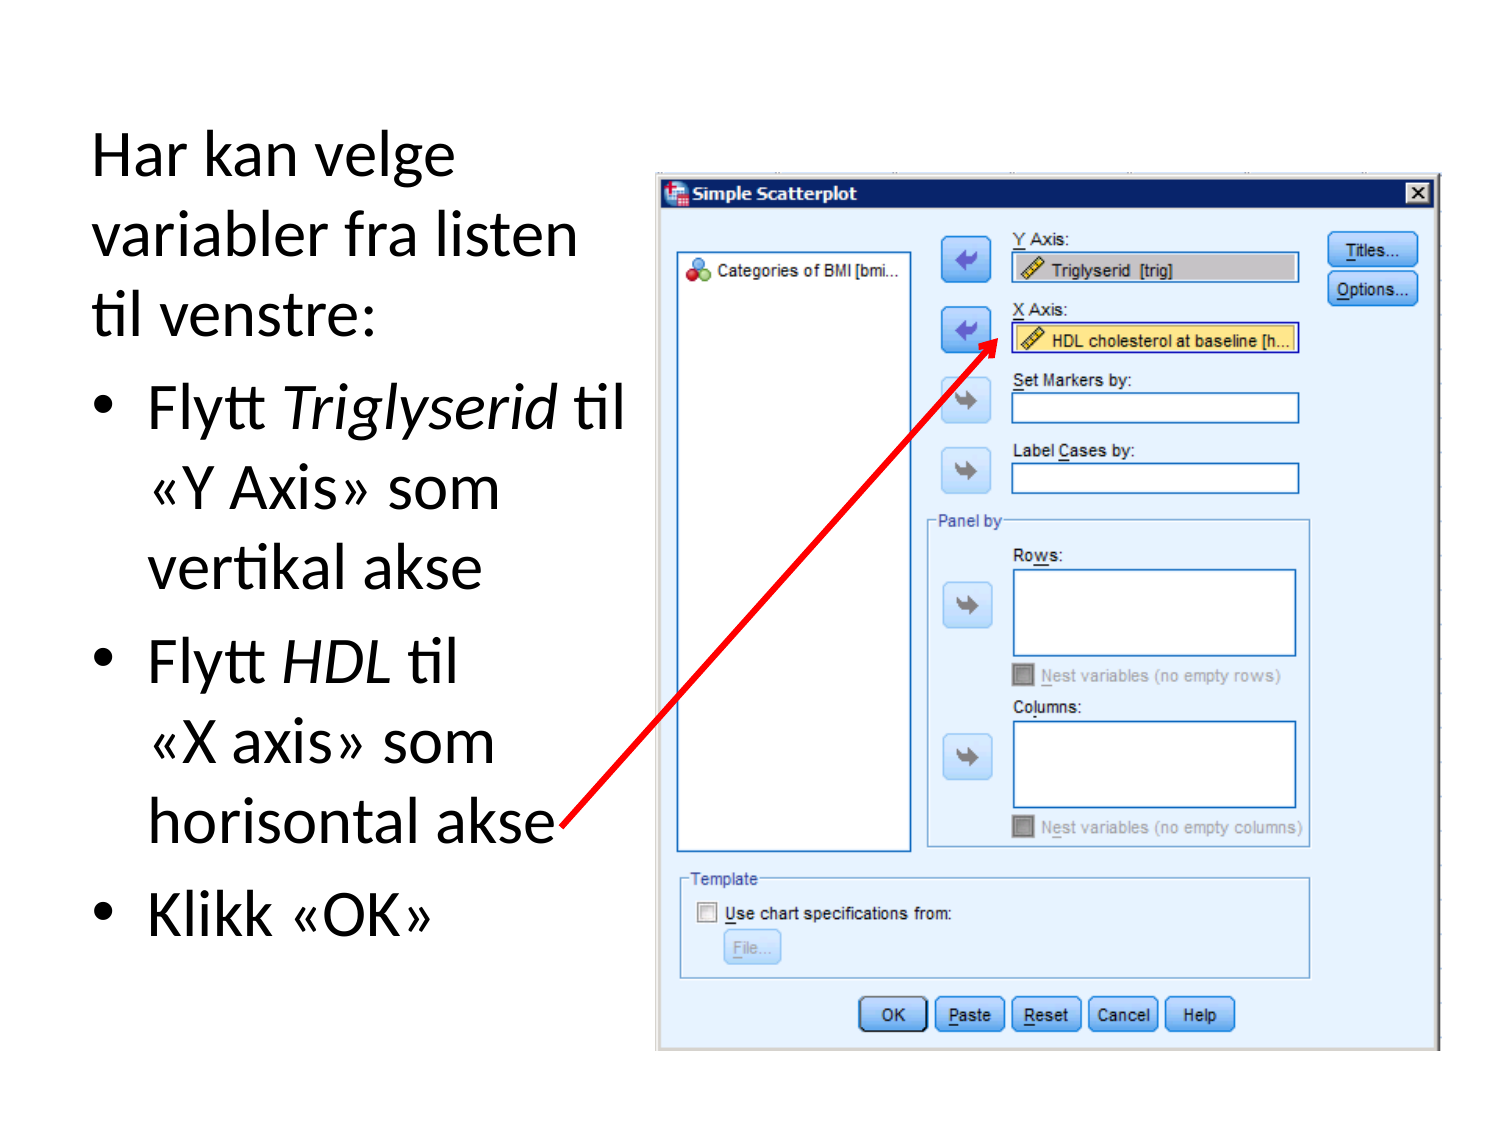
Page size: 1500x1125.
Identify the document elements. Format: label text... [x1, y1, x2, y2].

list Har kan velge variabler fra listen til venstre: Flytt Triglyserid til «Y Axis» som vertikal akse Flytt HDL til «X axis» som horisontal akse Klikk «OK» [76, 101, 656, 1094]
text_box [560, 337, 999, 828]
picture [655, 172, 1442, 1051]
